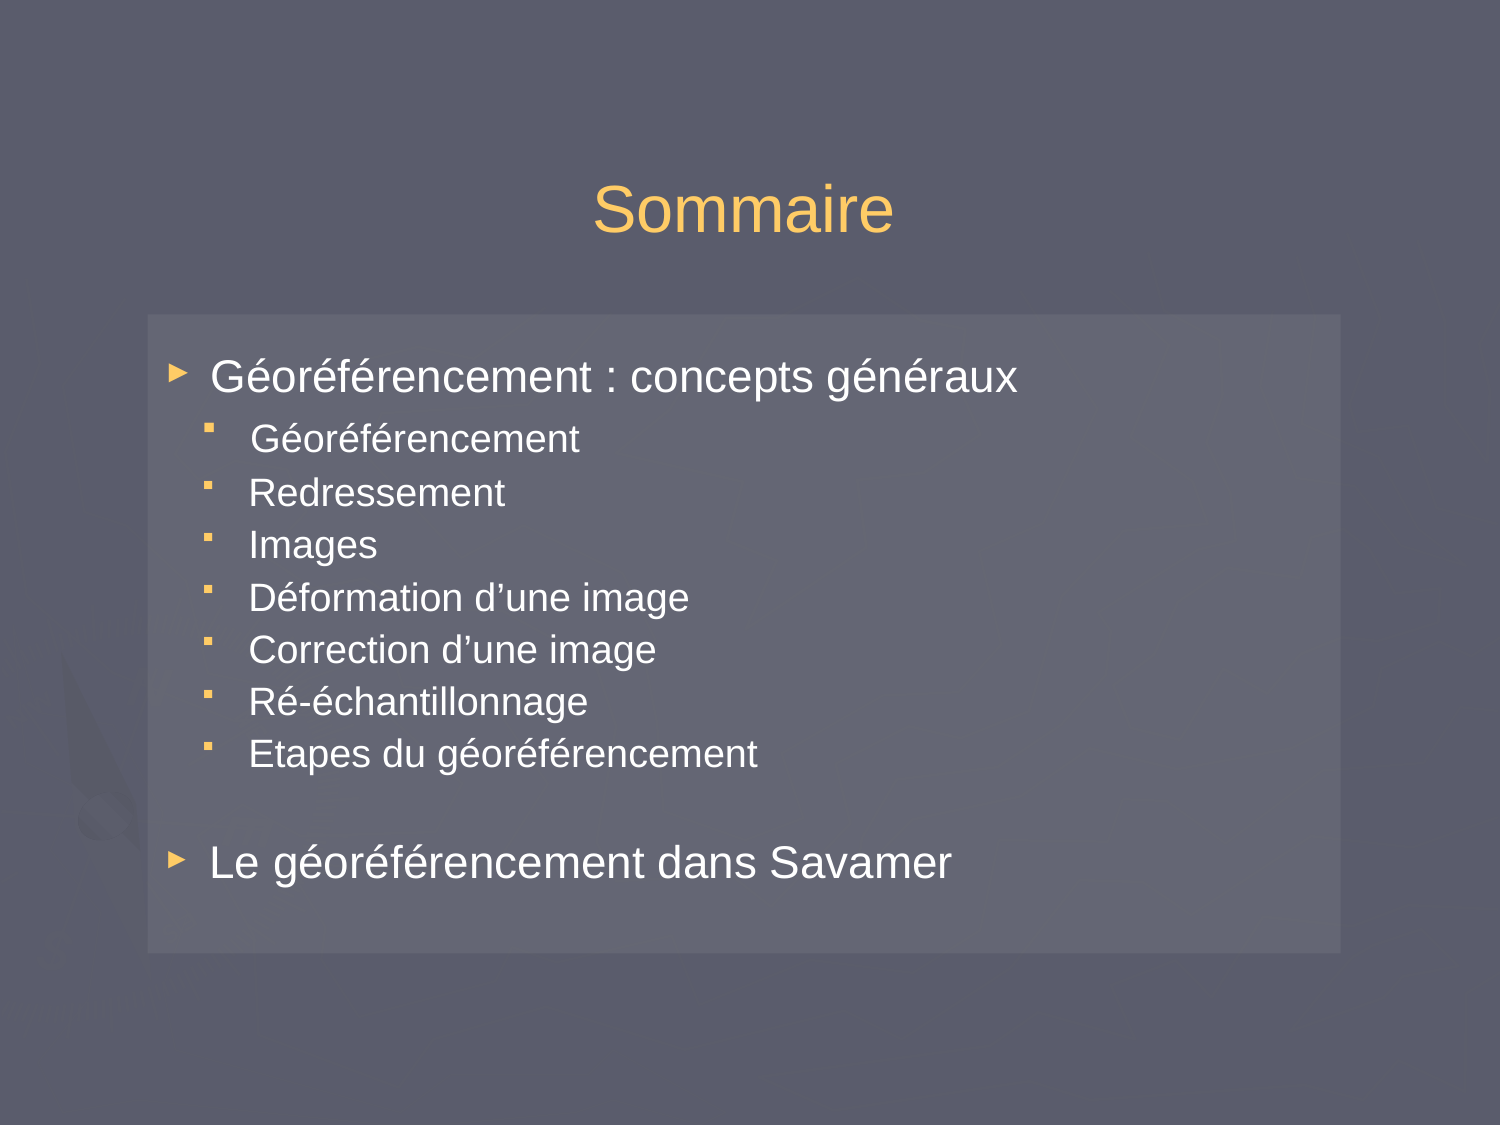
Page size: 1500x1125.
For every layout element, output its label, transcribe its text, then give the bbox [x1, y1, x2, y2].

text_box Géoréférencement : concepts généraux Géoréférencement Redressement Images Déformation d’une image Correction d’une image Ré-échantillonnage Etapes du géoréférencement Le géoréférencement dans Savamer [147, 314, 1341, 954]
text_box Sommaire [0, 137, 1494, 275]
